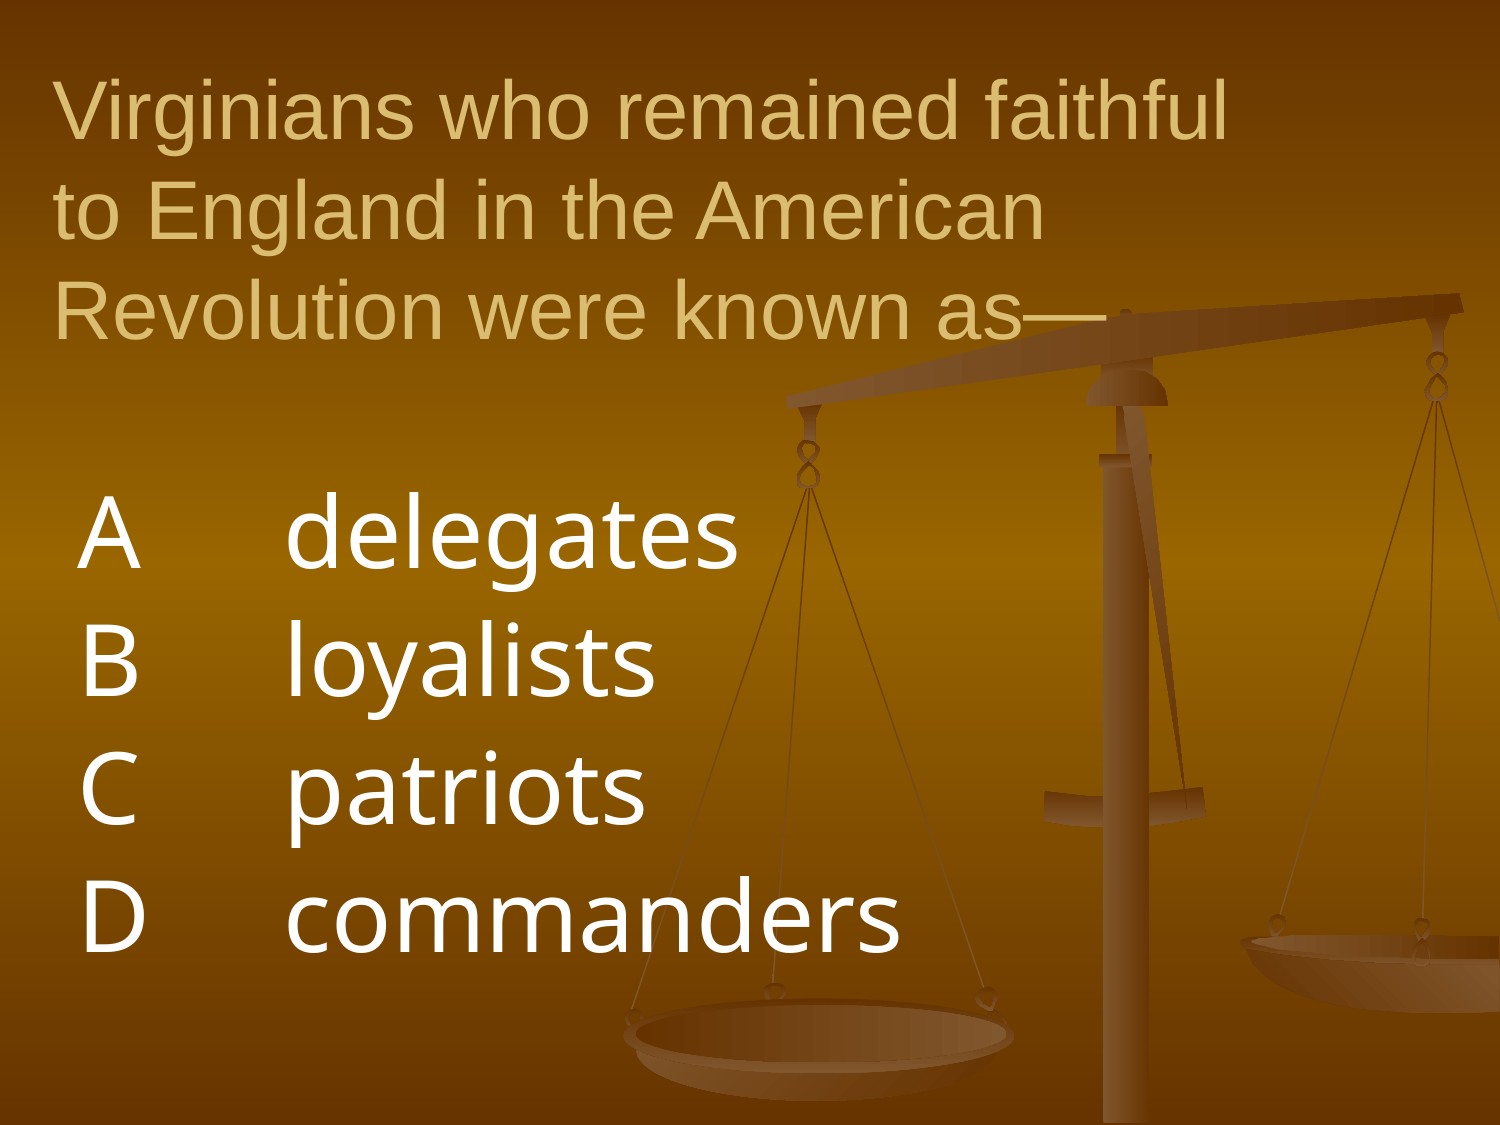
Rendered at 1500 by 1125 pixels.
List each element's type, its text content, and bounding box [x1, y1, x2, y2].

list A delegates B loyalists C patriots D commanders [62, 474, 1413, 1038]
title Virginians who remained faithful to England in the American Revolution were known as— [37, 112, 1313, 301]
